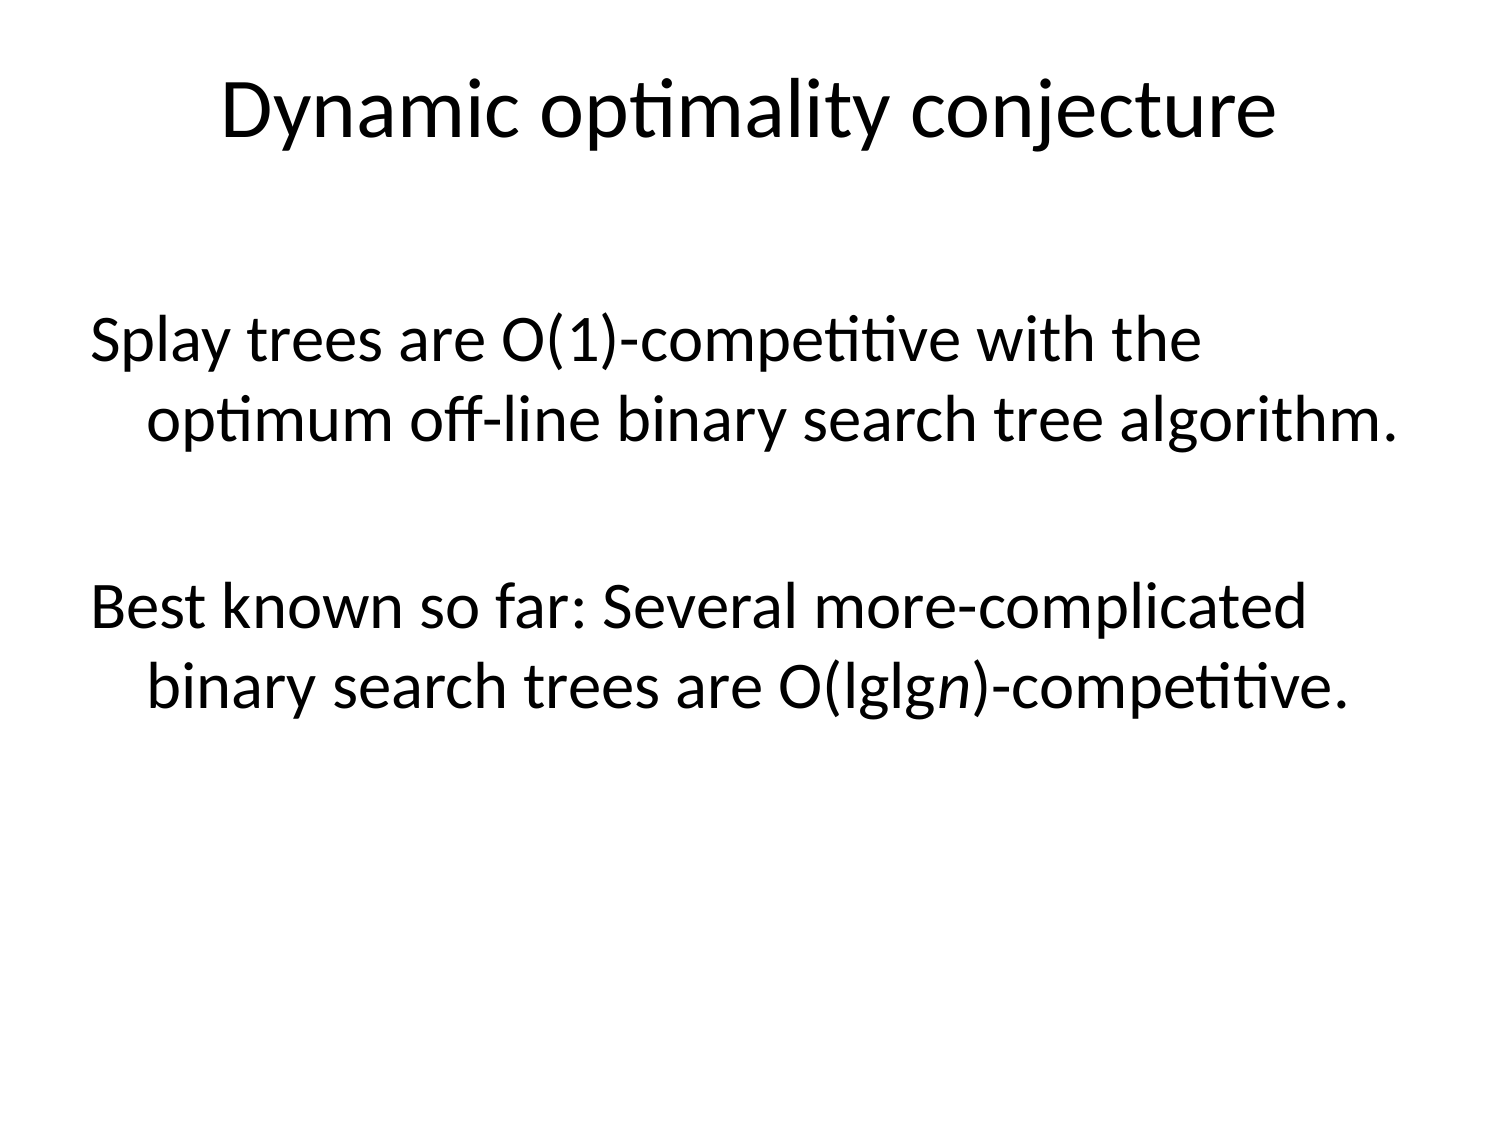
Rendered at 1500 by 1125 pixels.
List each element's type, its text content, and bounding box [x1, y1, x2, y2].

title Dynamic optimality conjecture [75, 45, 1425, 163]
list Splay trees are O(1)-competitive with the optimum off-line binary search tree algorithm. Best known so far: Several more-complicated binary search trees are O(lglgn)-competitive. [75, 287, 1425, 1005]
